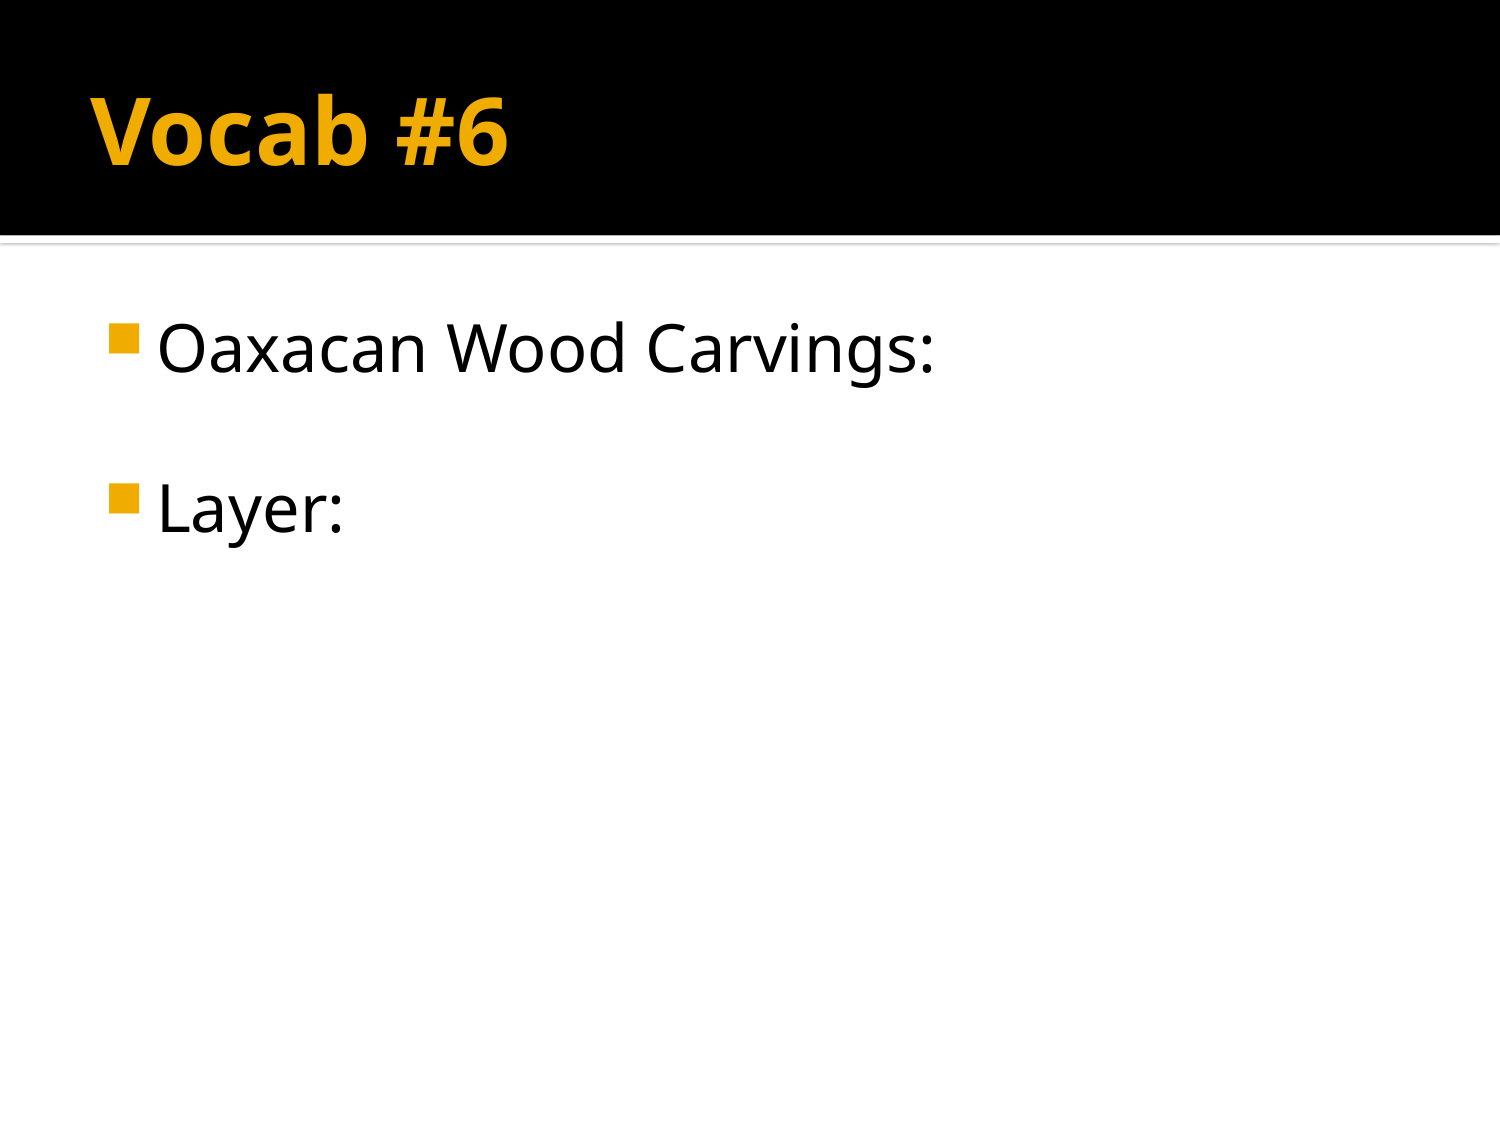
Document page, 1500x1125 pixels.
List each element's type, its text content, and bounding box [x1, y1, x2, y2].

list Oaxacan Wood Carvings: Layer: [75, 291, 1425, 1050]
title Vocab #6 [75, 25, 1425, 231]
